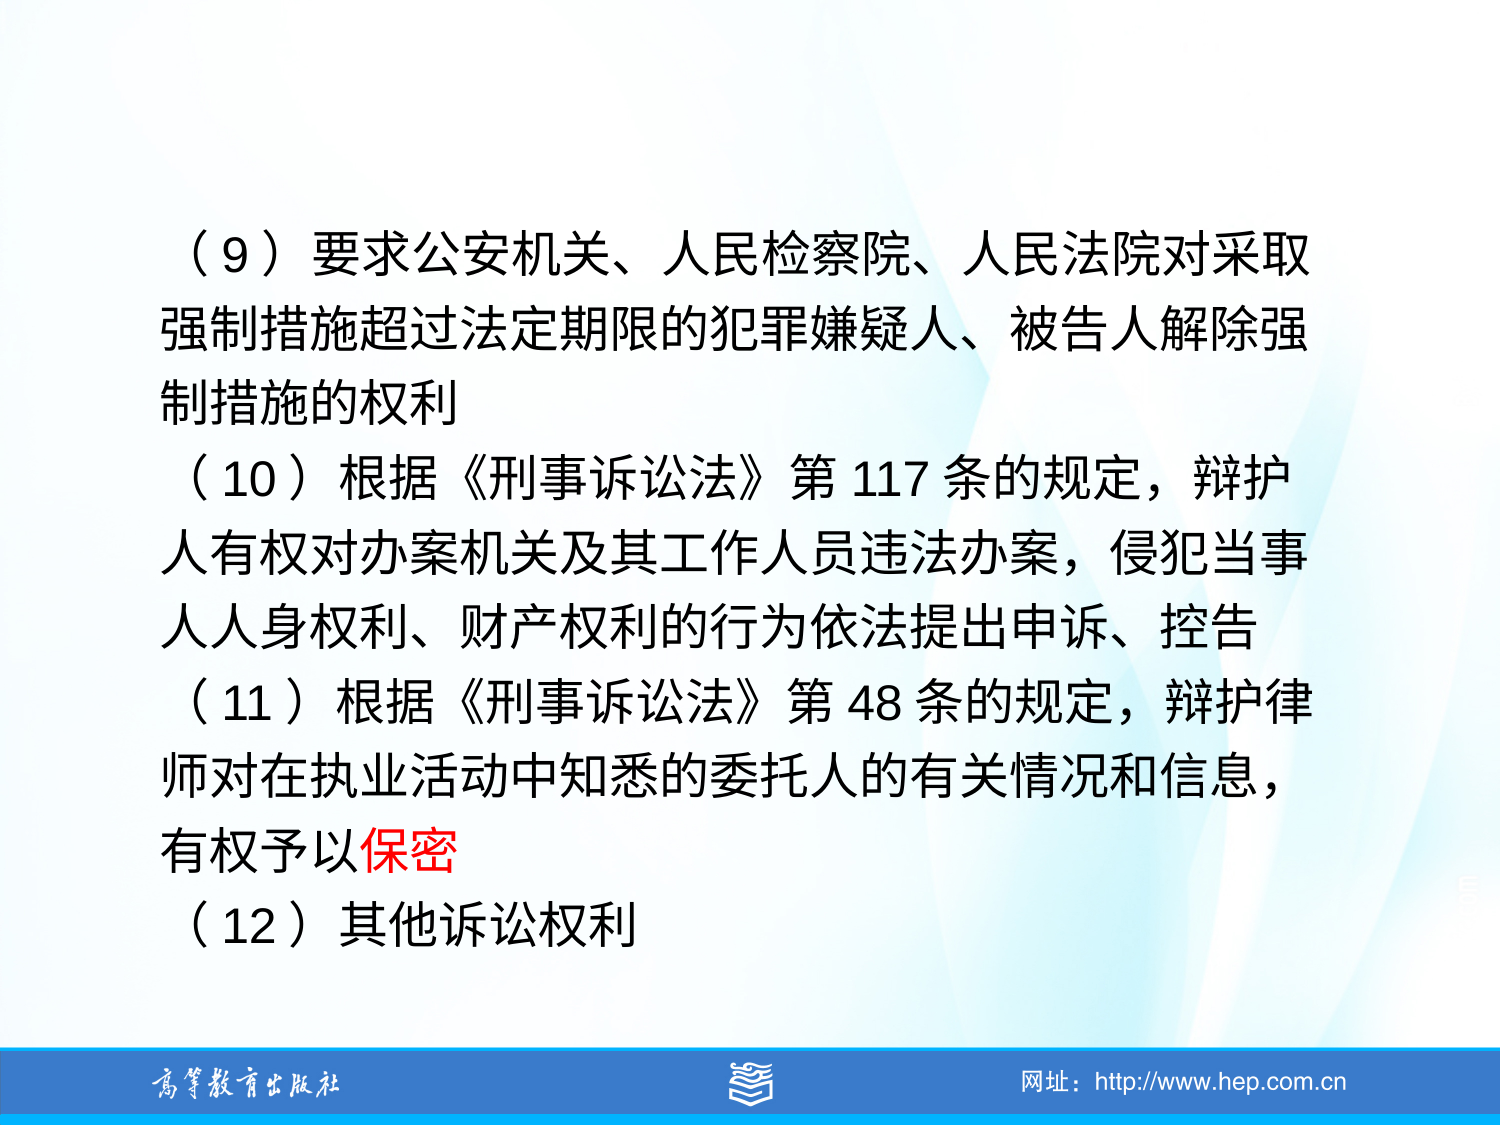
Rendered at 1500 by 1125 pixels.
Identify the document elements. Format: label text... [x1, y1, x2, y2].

picture [0, 1052, 1500, 1113]
picture [0, 0, 1500, 1047]
text_box （9）要求公安机关、人民检察院、人民法院对采取强制措施超过法定期限的犯罪嫌疑人、被告人解除强制措施的权利 （10）根据《刑事诉讼法》第117条的规定，辩护人有权对办案机关及其工作人员违法办案，侵犯当事人人身权利、财产权利的行为依法提出申诉、控告 （11）根据《刑事诉讼法》第48条的规定，辩护律师对在执业活动中知悉的委托人的有关情况和信息，有权予以保密 （12）其他诉讼权利 [159, 208, 1339, 977]
